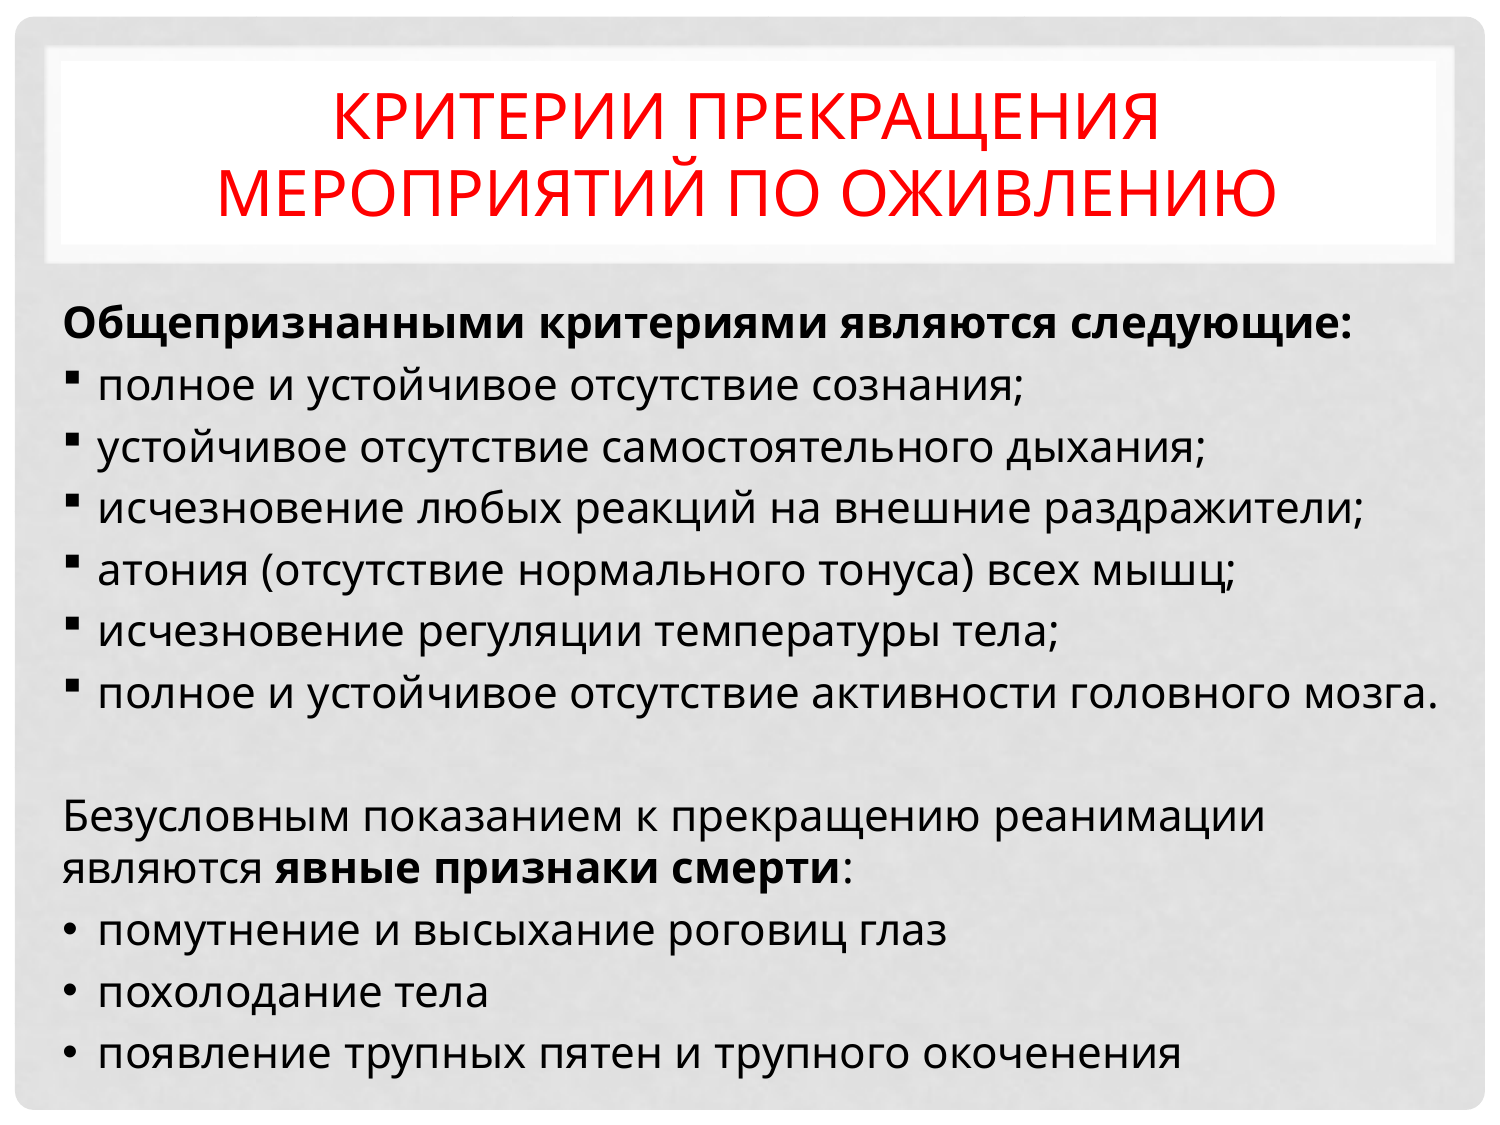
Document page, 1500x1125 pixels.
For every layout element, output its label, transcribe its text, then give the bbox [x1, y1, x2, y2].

list Общепризнанными критериями являются следующие: полное и устойчивое отсутствие сознания; устойчивое отсутствие самостоятельного дыхания; исчезновение любых реакций на внешние раздражители; атония (отсутствие нормального тонуса) всех мышц; исчезновение регуляции температуры тела; полное и устойчивое отсутствие активности головного мозга. Безусловным показанием к прекращению реанимации являются явные признаки смерти: помутнение и высыхание роговиц глаз похолодание тела появление трупных пятен и трупного окоченения [29, 287, 1471, 1094]
title Критерии прекращения мероприятий по оживлению [69, 66, 1425, 238]
